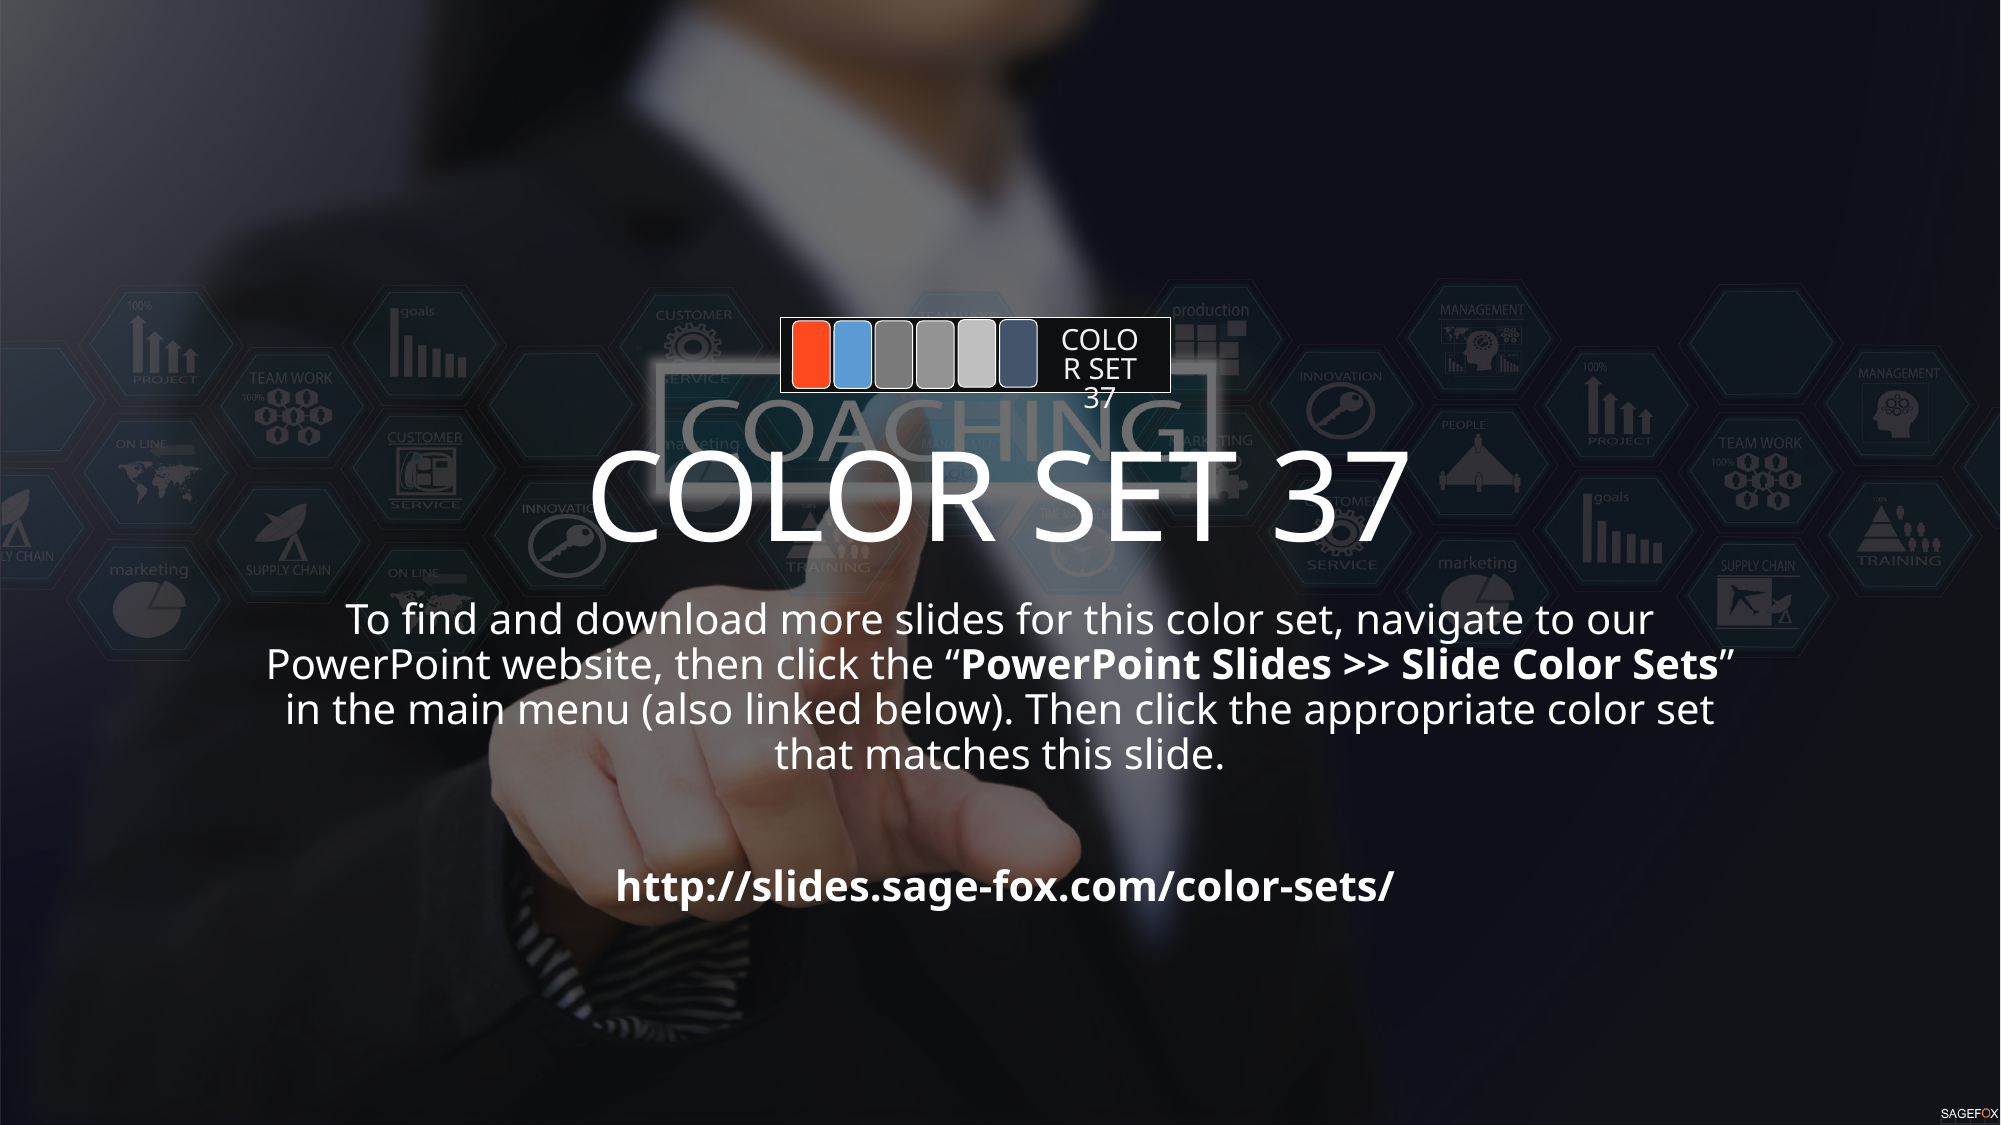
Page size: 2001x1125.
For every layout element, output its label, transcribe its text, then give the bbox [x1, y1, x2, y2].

title COLOR SET 37 [249, 184, 1750, 576]
subtitle To find and download more slides for this color set, navigate to our PowerPoint website, then click the “PowerPoint Slides >> Slide Color Sets” in the main menu (also linked below). Then click the appropriate color set that matches this slide. http://slides.sage-fox.com/color-sets/ [249, 590, 1750, 863]
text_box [780, 317, 1171, 395]
picture [0, 0, 2001, 1125]
